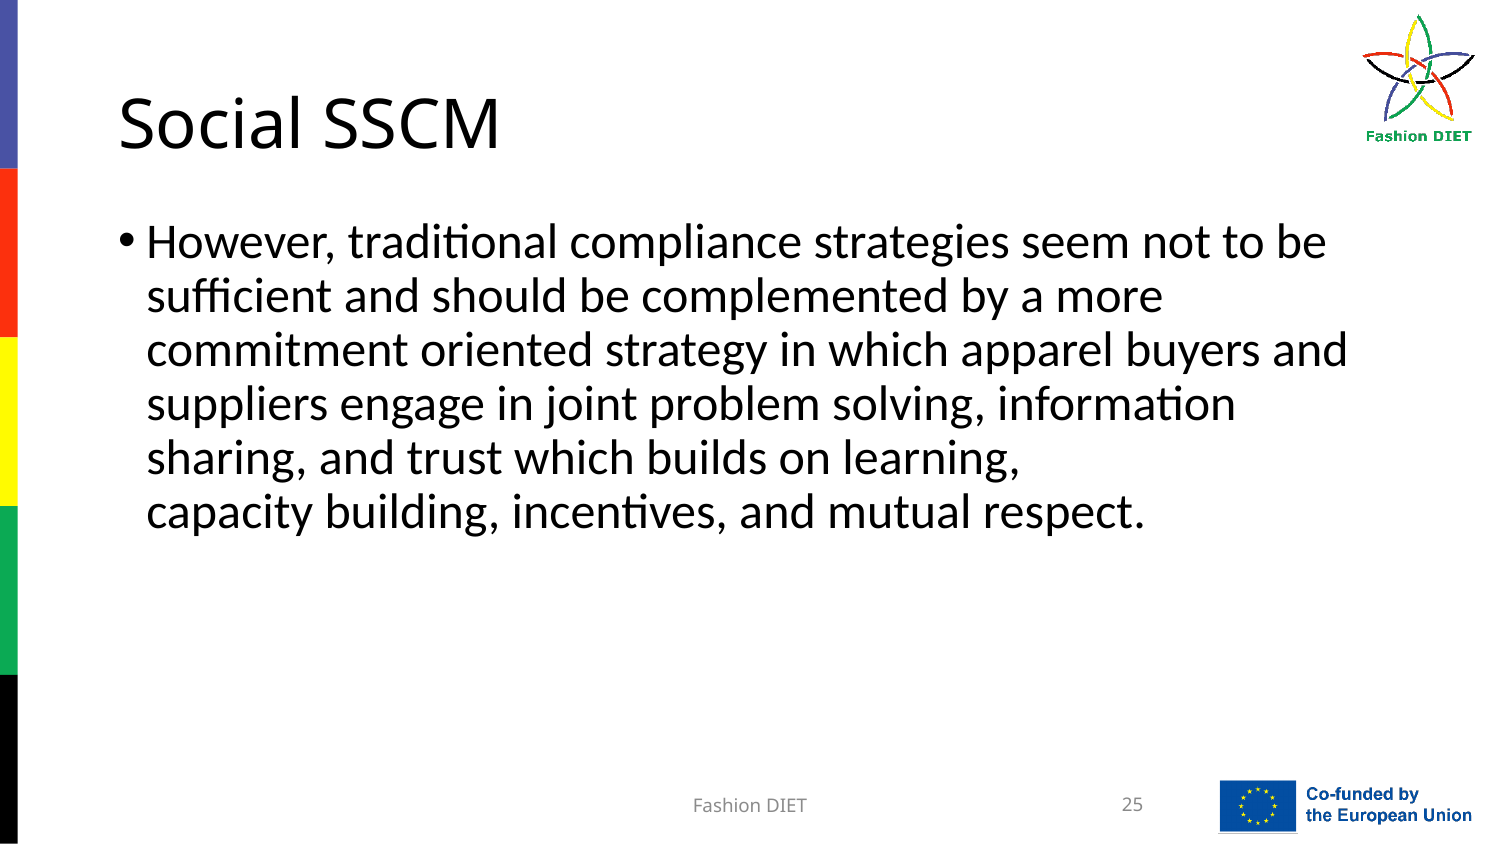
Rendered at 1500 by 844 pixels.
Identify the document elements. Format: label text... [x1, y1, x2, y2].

slide_number 25 [820, 783, 1159, 829]
footer Fashion DIET [496, 782, 1004, 828]
title Social SSCM [103, 45, 1397, 208]
list However, traditional compliance strategies seem not to be sufficient and should be complemented by a more commitment oriented strategy in which apparel buyers and suppliers engage in joint problem solving, information sharing, and trust which builds on learning, capacity building, incentives, and mutual respect. [103, 208, 1397, 744]
picture [1358, 14, 1480, 151]
picture [1216, 777, 1491, 835]
